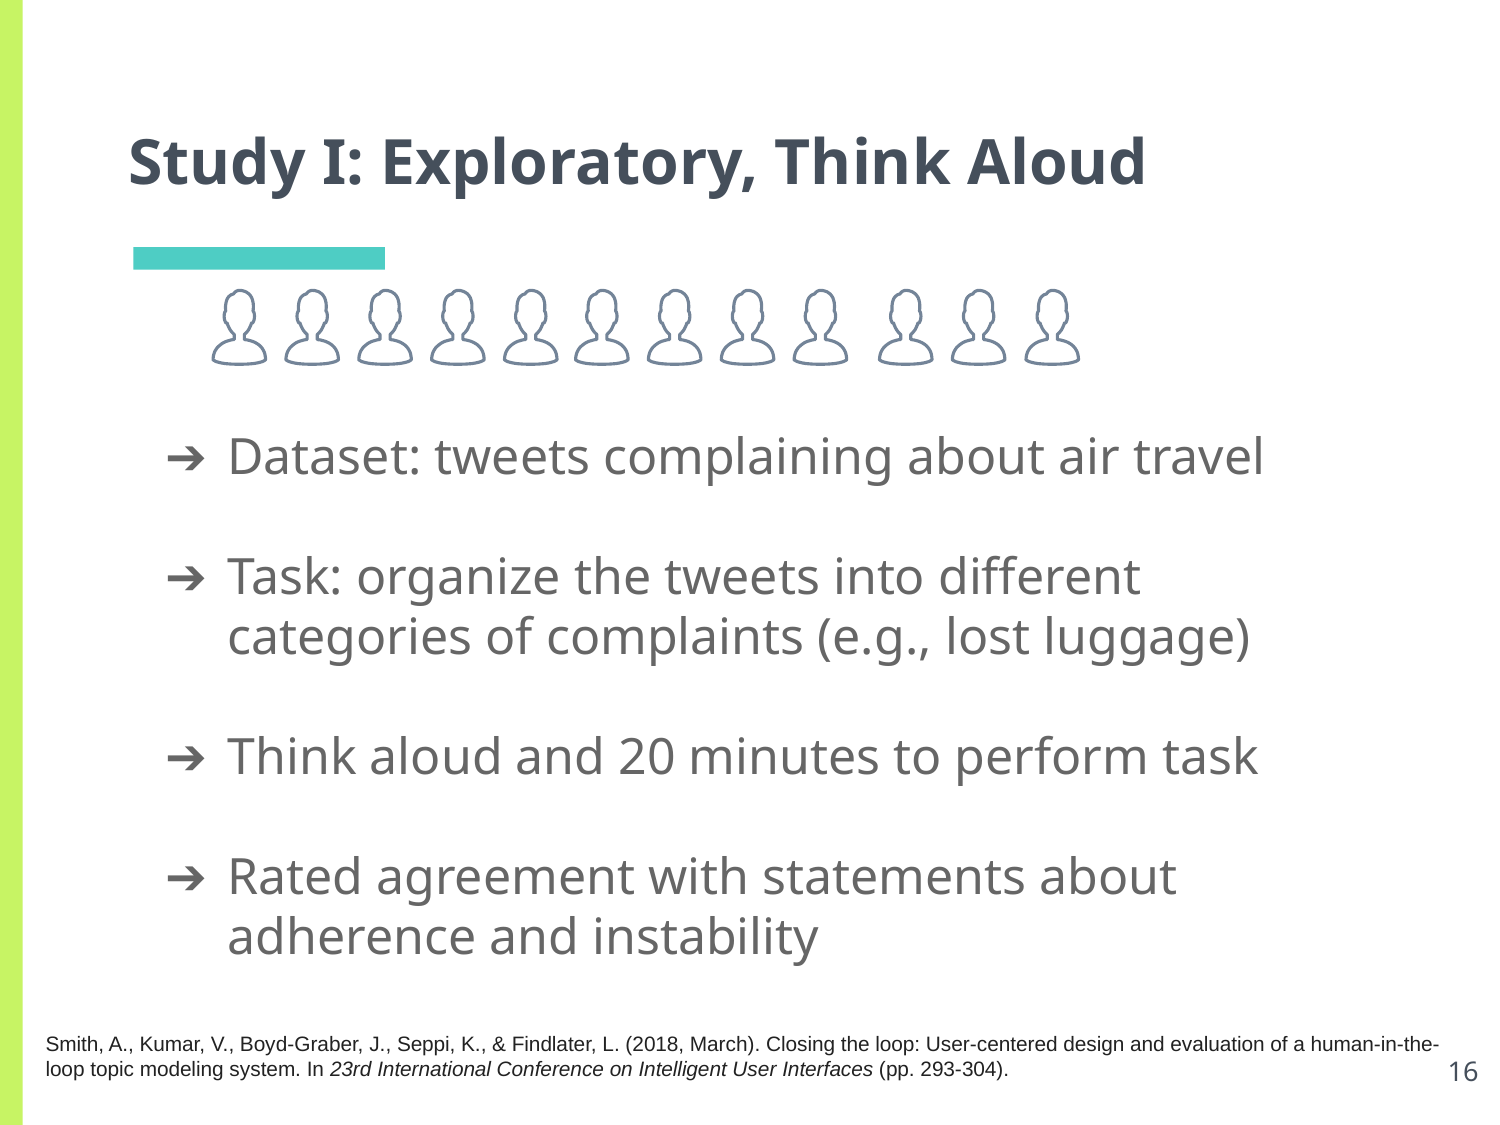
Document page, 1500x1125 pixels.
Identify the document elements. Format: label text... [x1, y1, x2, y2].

title Study I: Exploratory, Think Aloud [113, 0, 1387, 212]
slide_number 16 [1403, 1038, 1494, 1125]
text_box Smith, A., Kumar, V., Boyd-Graber, J., Seppi, K., & Findlater, L. (2018, March). Closing the loop: User-centered design and evaluation of a human-in-the-loop topic modeling system. In 23rd International Conference on Intelligent User Interfaces (pp. 293-304). [30, 1008, 1470, 1104]
text_box Dataset: tweets complaining about air travel Task: organize the tweets into different categories of complaints (e.g., lost luggage) Think aloud and 20 minutes to perform task Rated agreement with statements about adherence and instability [137, 349, 1355, 769]
